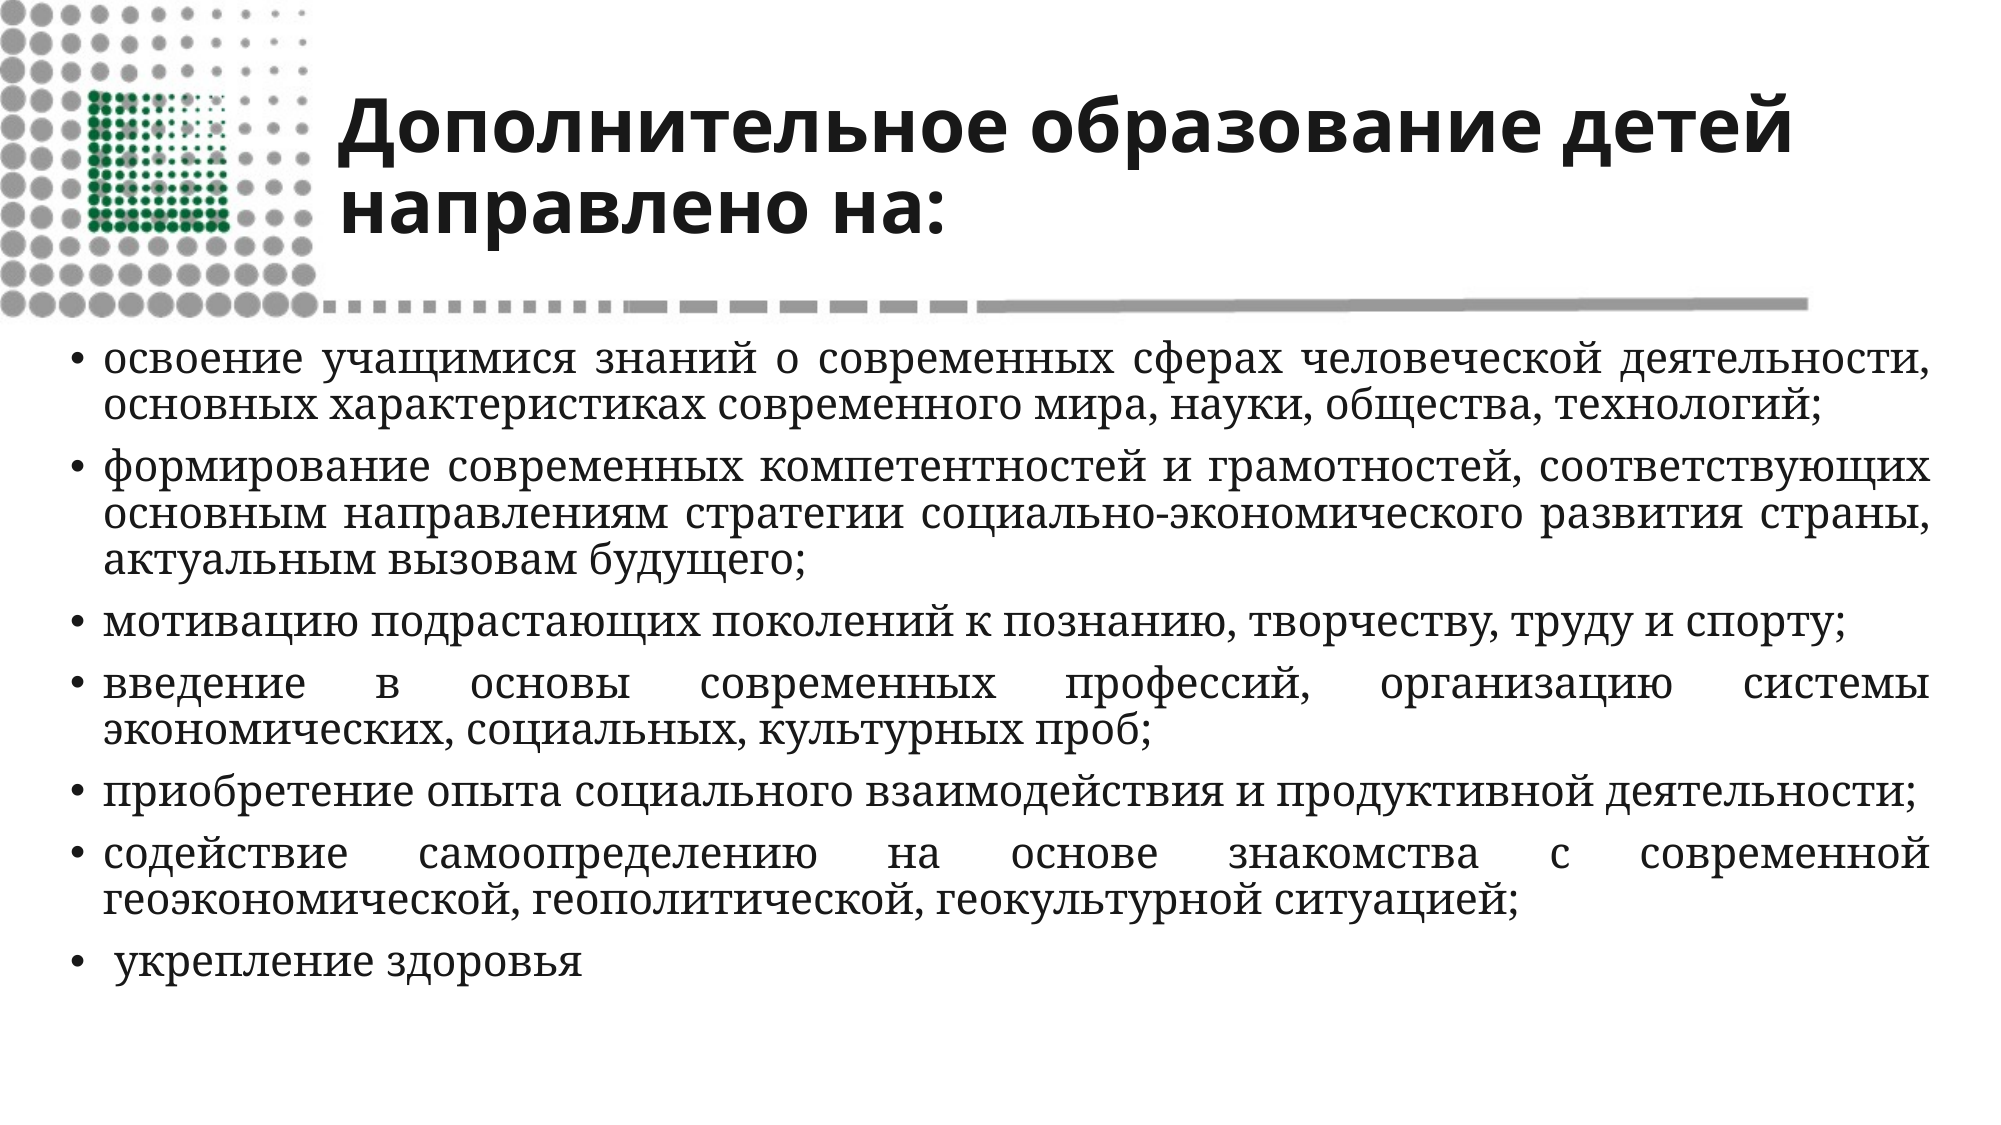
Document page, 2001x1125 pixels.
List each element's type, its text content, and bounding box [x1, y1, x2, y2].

title Дополнительное образование детей направлено на: [323, 59, 1947, 278]
picture [0, 0, 2001, 1125]
list освоение учащимися знаний о современных сферах человеческой деятельности, основных характеристиках современного мира, науки, общества, технологий; формирование современных компетентностей и грамотностей, соответствующих основным направлениям стратегии социально-экономического развития страны, актуальным вызовам будущего; мотивацию подрастающих поколений к познанию, творчеству, труду и спорту; введение в основы современных профессий, организацию системы экономических, социальных, культурных проб; приобретение опыта социального взаимодействия и продуктивной деятельности; содействие самоопределению на основе знакомства с современной геоэкономической, геополитической, геокультурной ситуацией; укрепление здоровья [55, 328, 1947, 1043]
